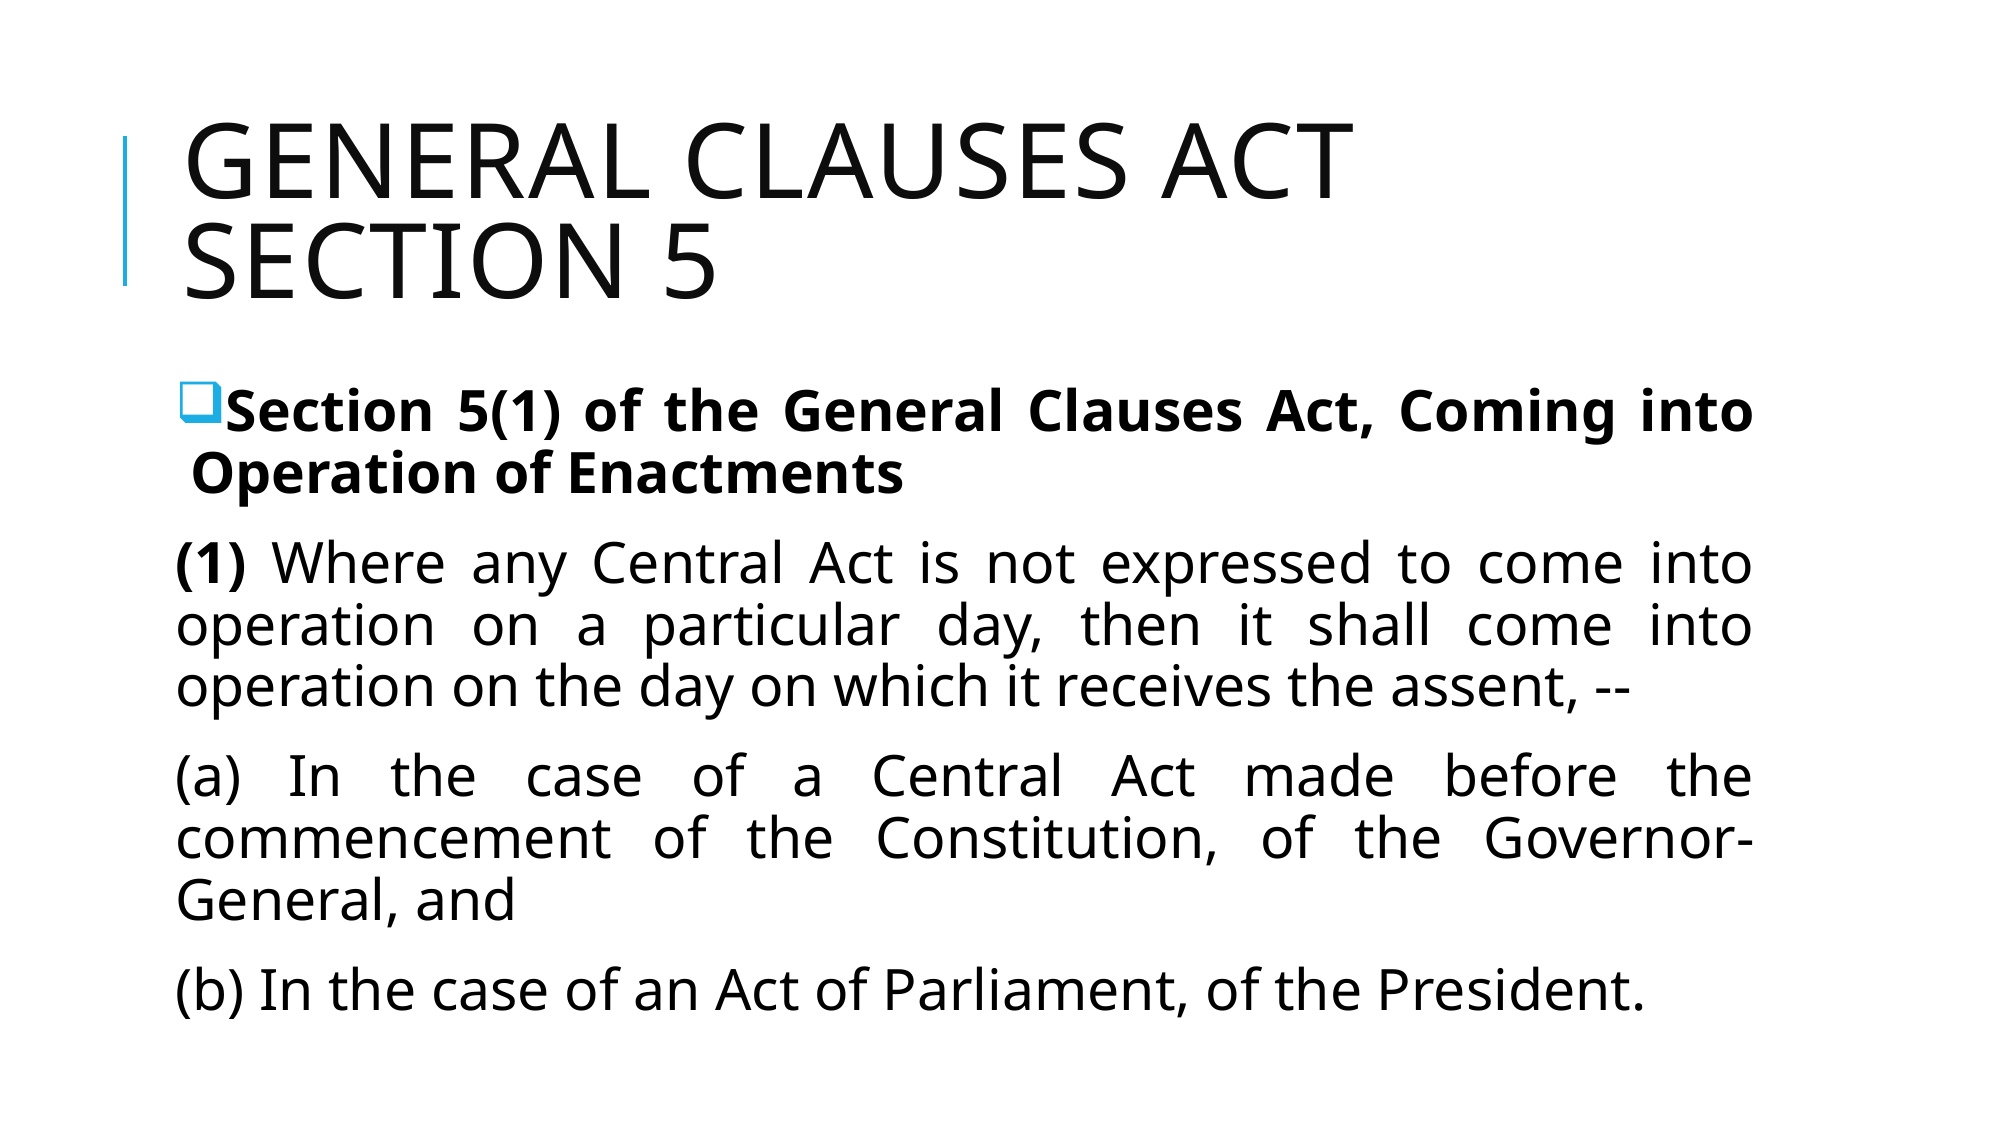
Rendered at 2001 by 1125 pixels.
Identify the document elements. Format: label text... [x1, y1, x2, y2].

title General clauses act section 5 [168, 96, 1763, 342]
list Section 5(1) of the General Clauses Act, Coming into Operation of Enactments (1) Where any Central Act is not expressed to come into operation on a particular day, then it shall come into operation on the day on which it receives the assent, -- (a) In the case of a Central Act made before the commencement of the Constitution, of the Governor-General, and (b) In the case of an Act of Parliament, of the President. [168, 375, 1763, 1035]
